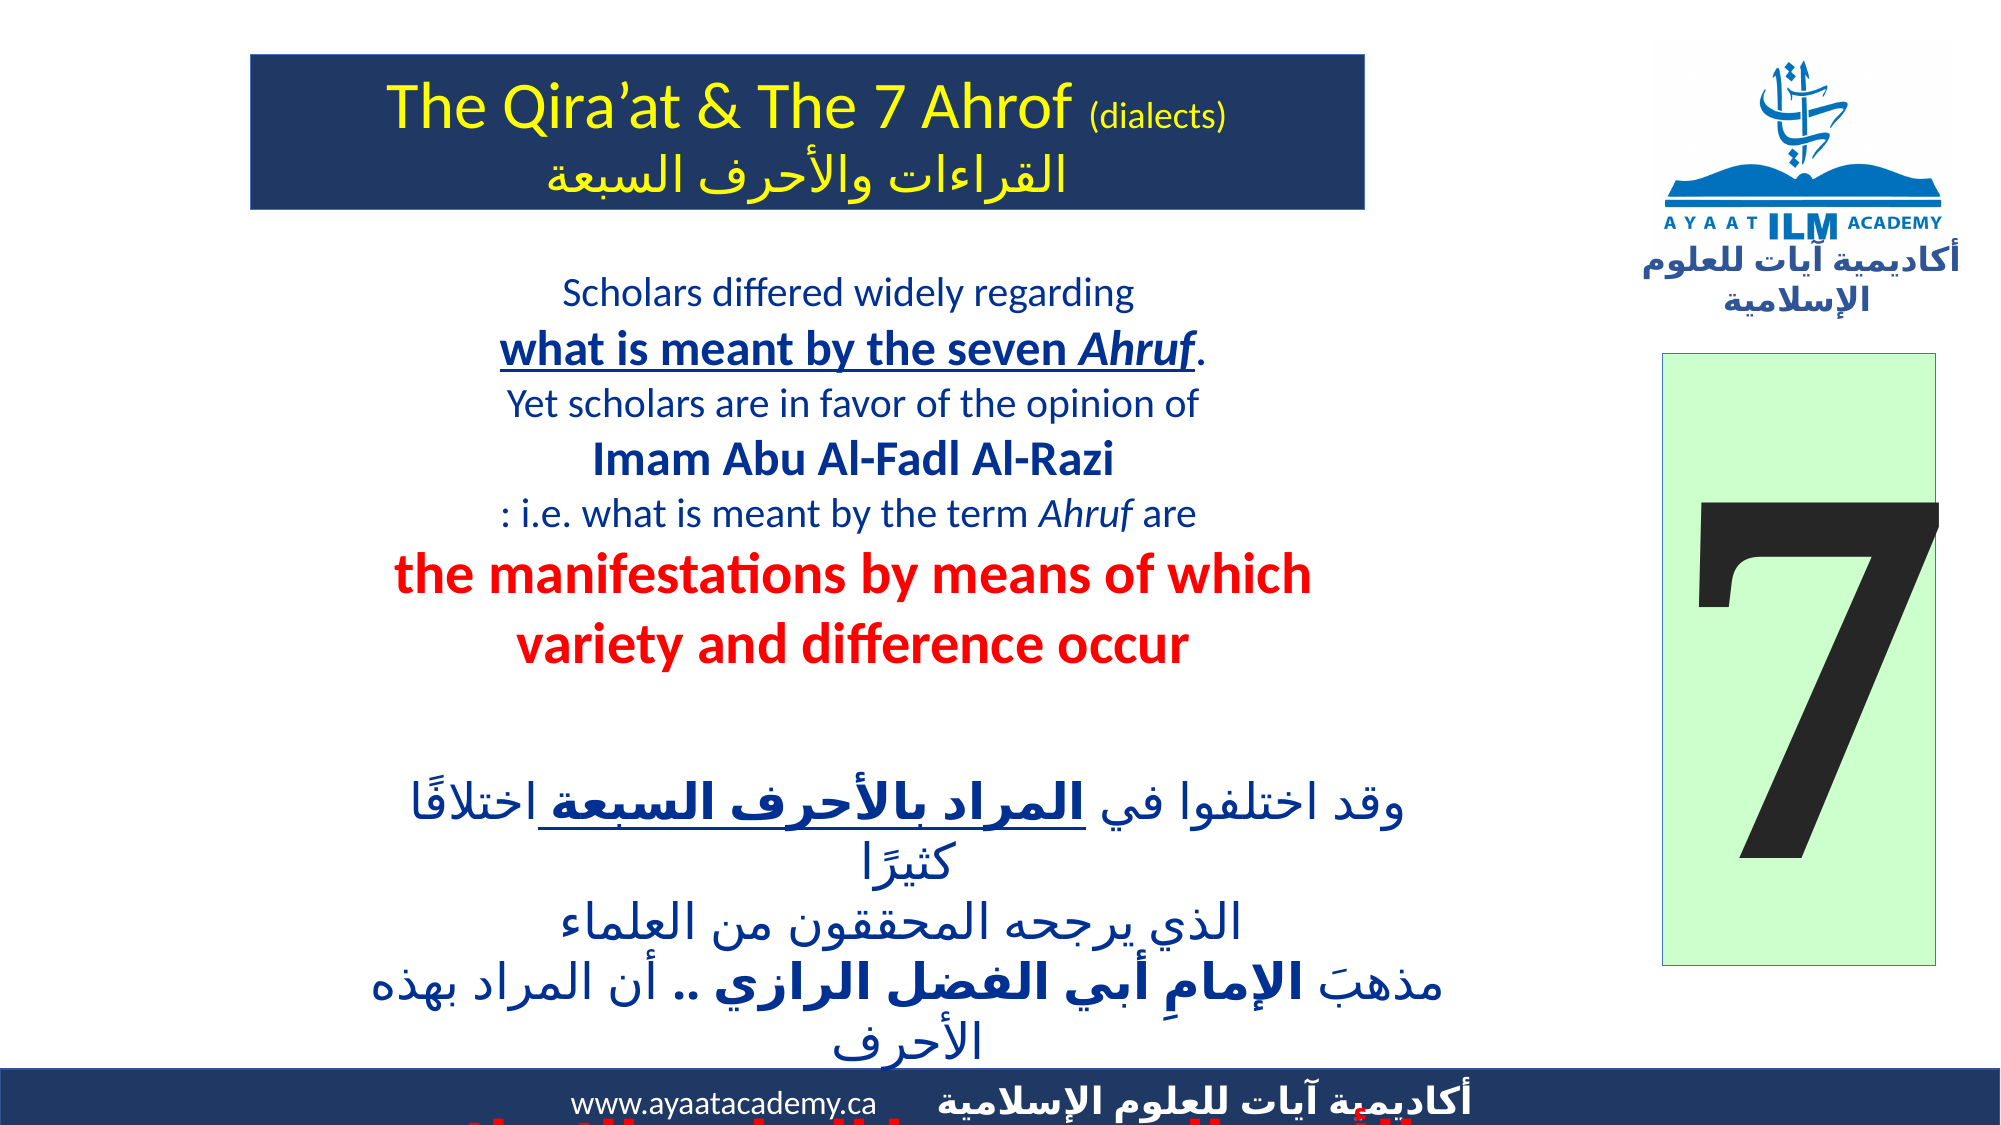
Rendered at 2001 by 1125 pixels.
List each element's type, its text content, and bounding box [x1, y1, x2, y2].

text_box The Qira’at & The 7 Ahrof (dialects) القراءات والأحرف السبعة [250, 54, 1365, 210]
picture [1651, 37, 1952, 257]
text_box Scholars differed widely regarding what is meant by the seven Ahruf. Yet scholars are in favor of the opinion of Imam Abu Al-Fadl Al-Razi : i.e. what is meant by the term Ahruf are the manifestations by means of which variety and difference occur [194, 257, 1512, 683]
text_box 7 [1662, 353, 1936, 966]
text_box وقد اختلفوا في المراد بالأحرف السبعة اختلافًا كثيرًا الذي يرجحه المحققون من العلماء مذهبَ الإمامِ أبي الفضل الرازي .. أن المراد بهذه الأحرف الأوجه التي يقع بها التغاير والاختلاف [353, 762, 1463, 1125]
